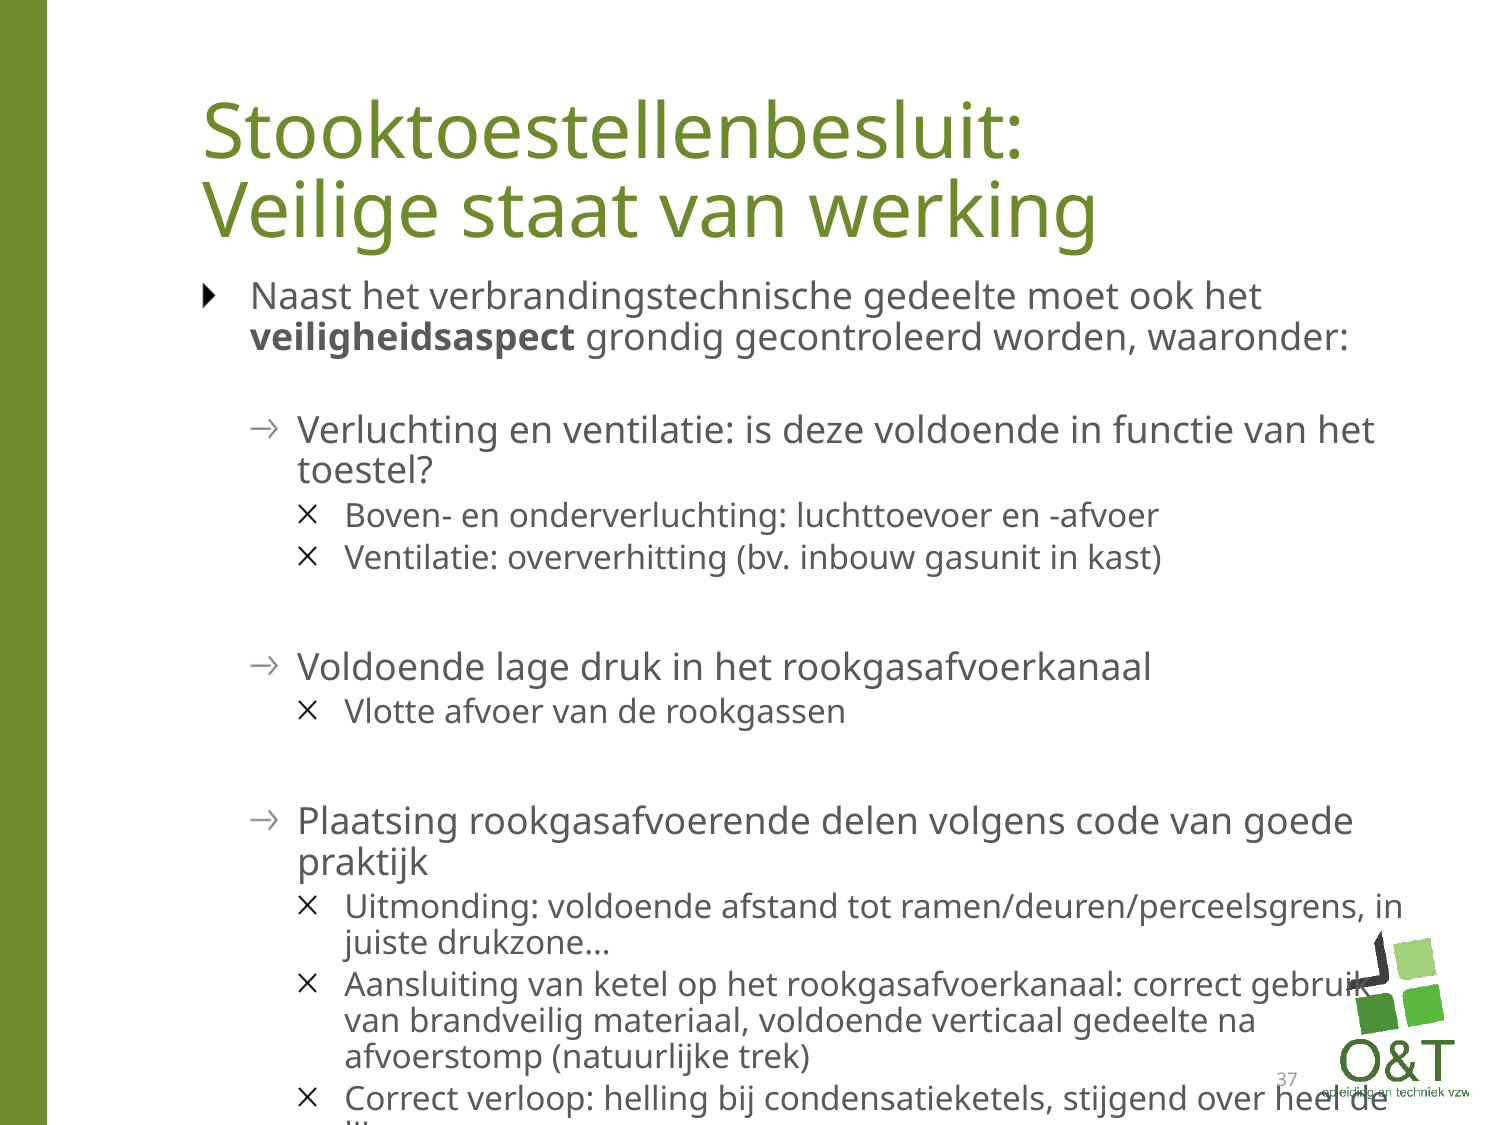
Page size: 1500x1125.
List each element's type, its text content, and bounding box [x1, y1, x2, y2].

picture [249, 810, 289, 831]
title Stooktoestellenbesluit: Veilige staat van werking [202, 94, 1420, 277]
list Naast het verbrandingstechnische gedeelte moet ook het veiligheidsaspect grondig gecontroleerd worden, waaronder: Verluchting en ventilatie: is deze voldoende in functie van het toestel? Boven- en onderverluchting: luchttoevoer en -afvoer Ventilatie: oververhitting (bv. inbouw gasunit in kast) Voldoende lage druk in het rookgasafvoerkanaal Vlotte afvoer van de rookgassen Plaatsing rookgasafvoerende delen volgens code van goede praktijk Uitmonding: voldoende afstand tot ramen/deuren/perceelsgrens, in juiste drukzone… Aansluiting van ketel op het rookgasafvoerkanaal: correct gebruik van brandveilig materiaal, voldoende verticaal gedeelte na afvoerstomp (natuurlijke trek) Correct verloop: helling bij condensatieketels, stijgend over heel de lijn [202, 277, 1420, 950]
picture [249, 656, 289, 676]
picture [297, 504, 337, 525]
picture [297, 895, 337, 916]
picture [202, 283, 237, 308]
picture [1322, 930, 1470, 1099]
picture [297, 1087, 337, 1108]
picture [249, 419, 289, 439]
slide_number 37 [961, 1050, 1313, 1111]
picture [297, 546, 337, 567]
picture [297, 973, 337, 994]
picture [297, 700, 337, 721]
